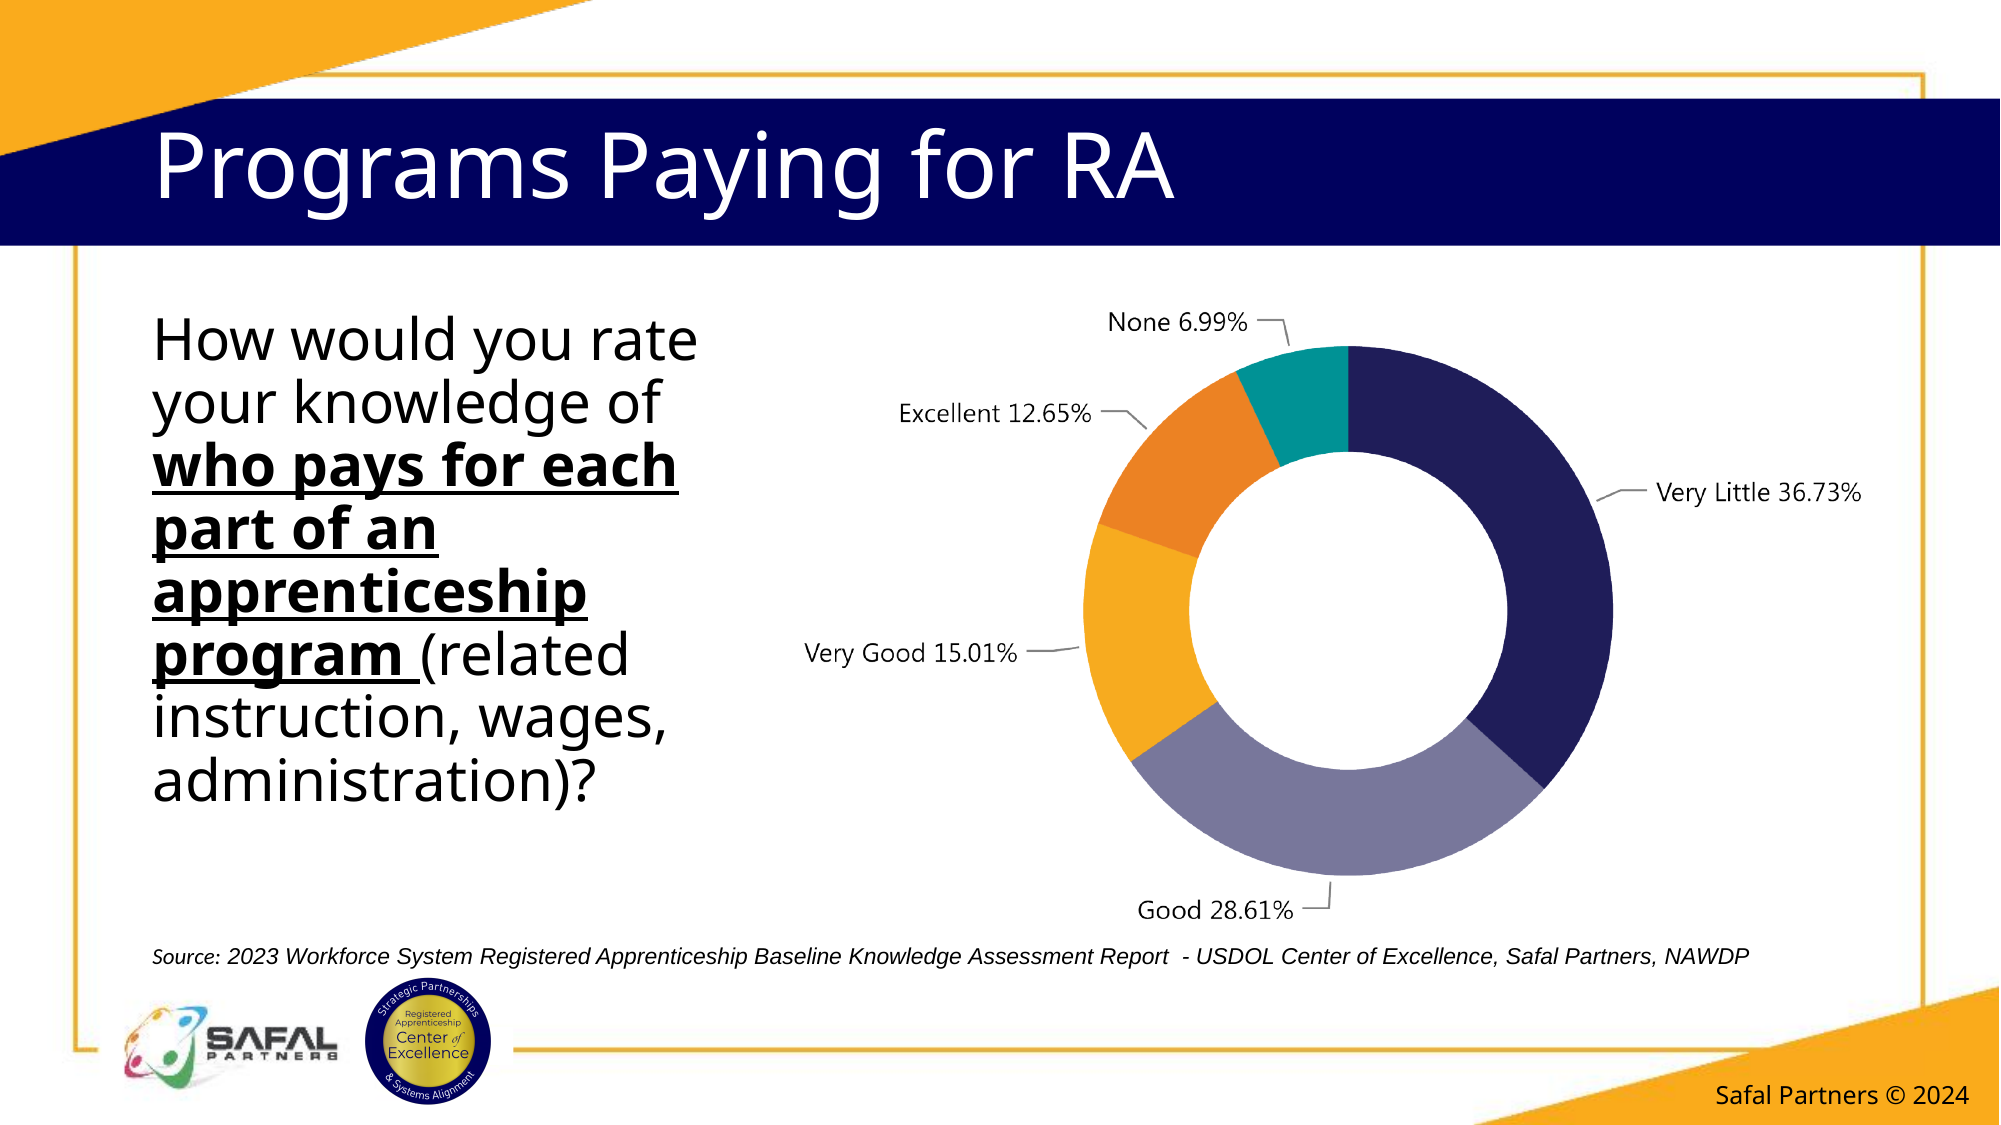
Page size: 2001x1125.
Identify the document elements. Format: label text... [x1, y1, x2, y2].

text_box Safal Partners © 2024 [1665, 1065, 1985, 1125]
picture [0, 0, 2001, 1125]
title Programs Paying for RA [137, 59, 1002, 278]
list Source: 2023 Workforce System Registered Apprenticeship Baseline Knowledge Assessment Report - USDOL Center of Excellence, Safal Partners, NAWDP [1665, 933, 1936, 994]
list How would you rate your knowledge of who pays for each part of an apprenticeship program (related instruction, wages, administration)? [137, 302, 787, 867]
list Source: 2023 Workforce System Registered Apprenticeship Baseline Knowledge Assessment Report - USDOL Center of Excellence, Safal Partners, NAWDP [137, 933, 1002, 994]
title Programs Paying for RA [1665, 59, 1863, 278]
